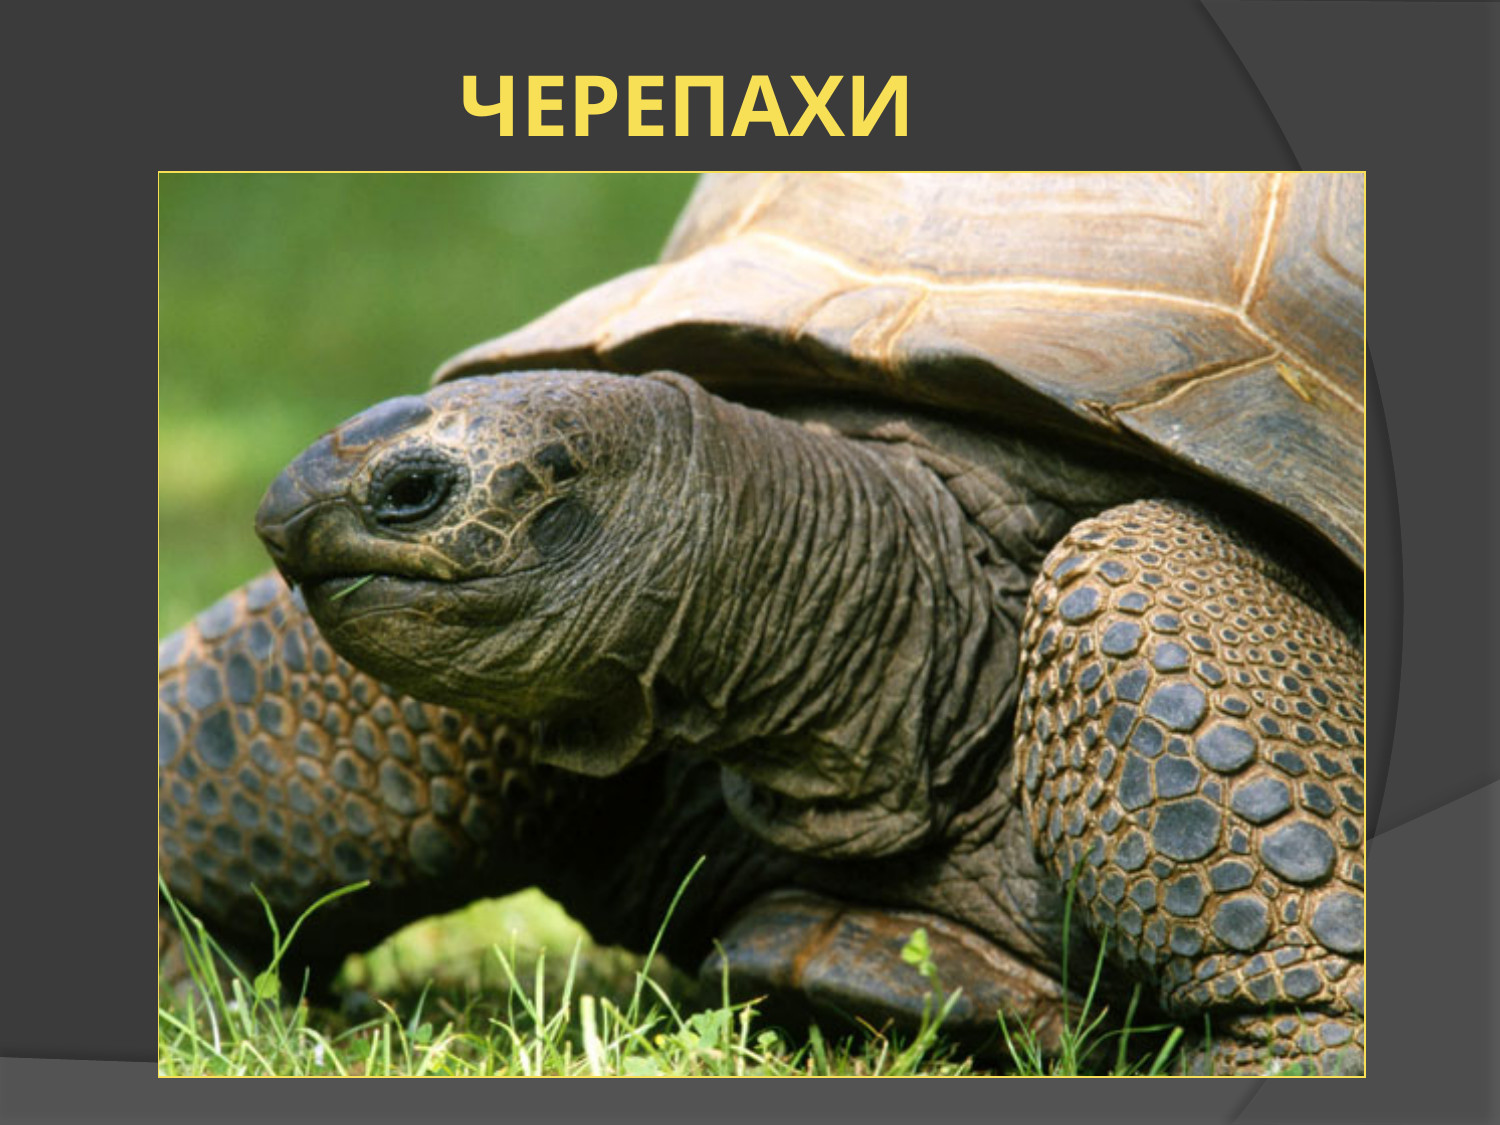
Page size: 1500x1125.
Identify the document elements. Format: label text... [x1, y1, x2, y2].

title ЧЕРЕПАХИ [75, 45, 1300, 161]
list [159, 172, 1365, 1077]
